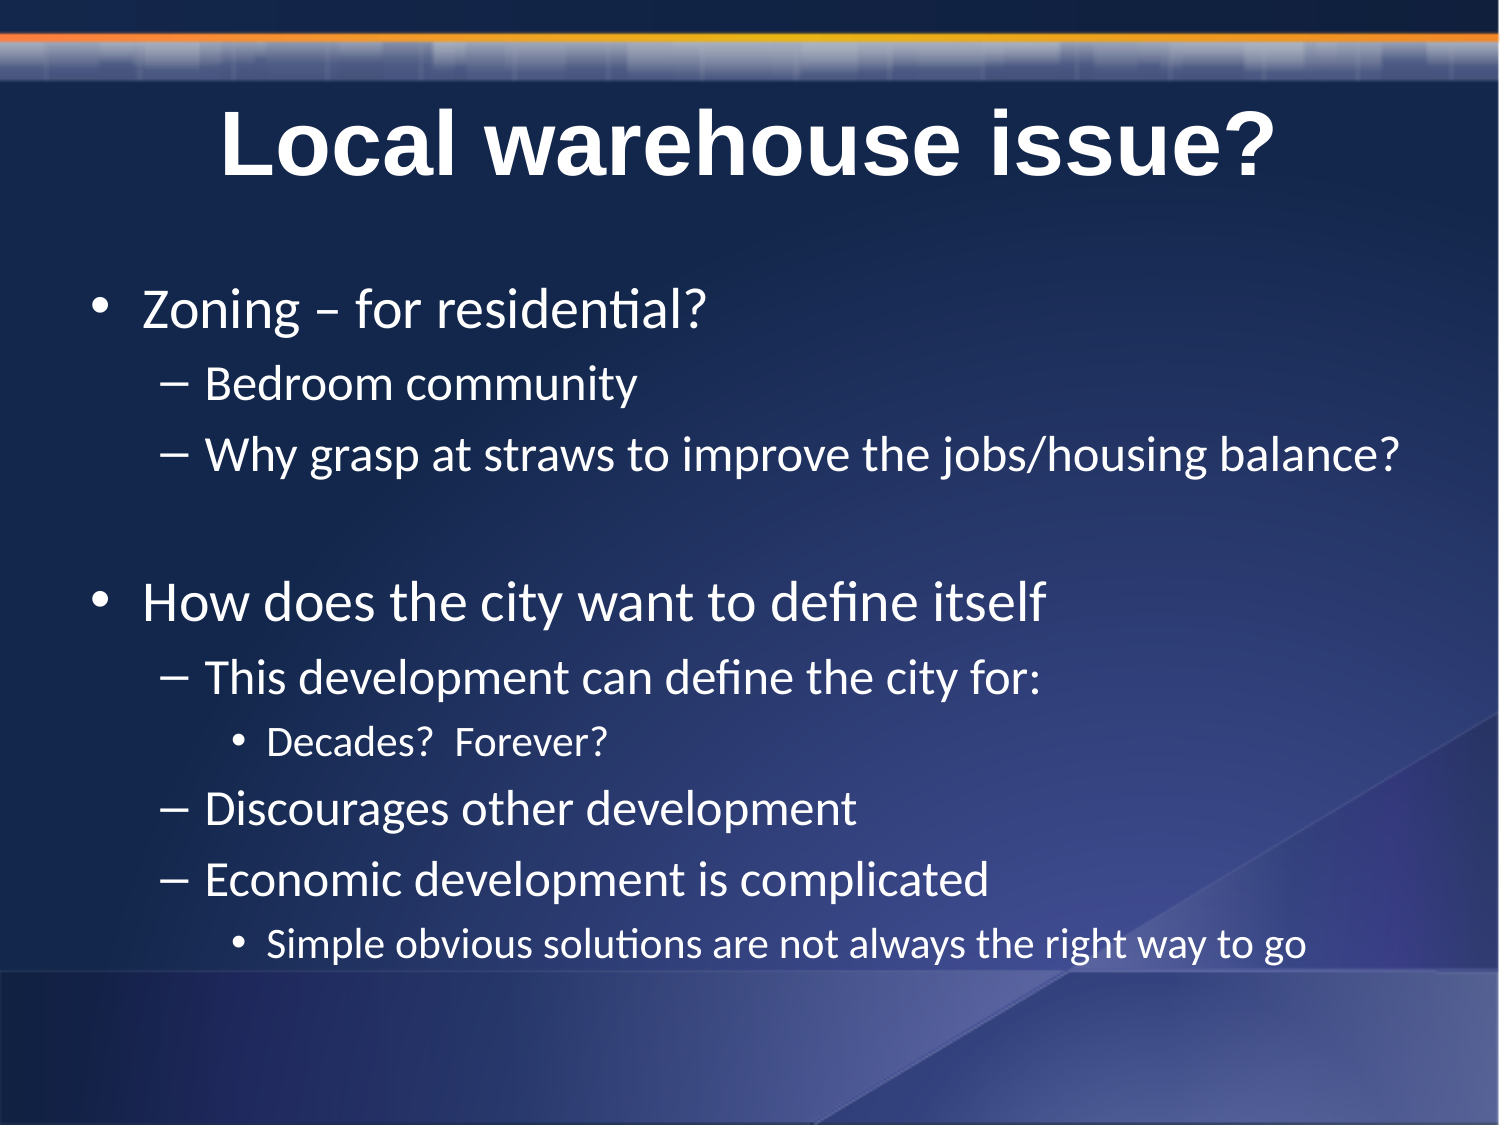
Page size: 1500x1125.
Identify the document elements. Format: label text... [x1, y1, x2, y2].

picture [0, 0, 1500, 1125]
list Zoning – for residential? Bedroom community Why grasp at straws to improve the jobs/housing balance? How does the city want to define itself This development can define the city for: Decades? Forever? Discourages other development Economic development is complicated Simple obvious solutions are not always the right way to go [75, 262, 1425, 1005]
title Local warehouse issue? [75, 45, 1425, 233]
